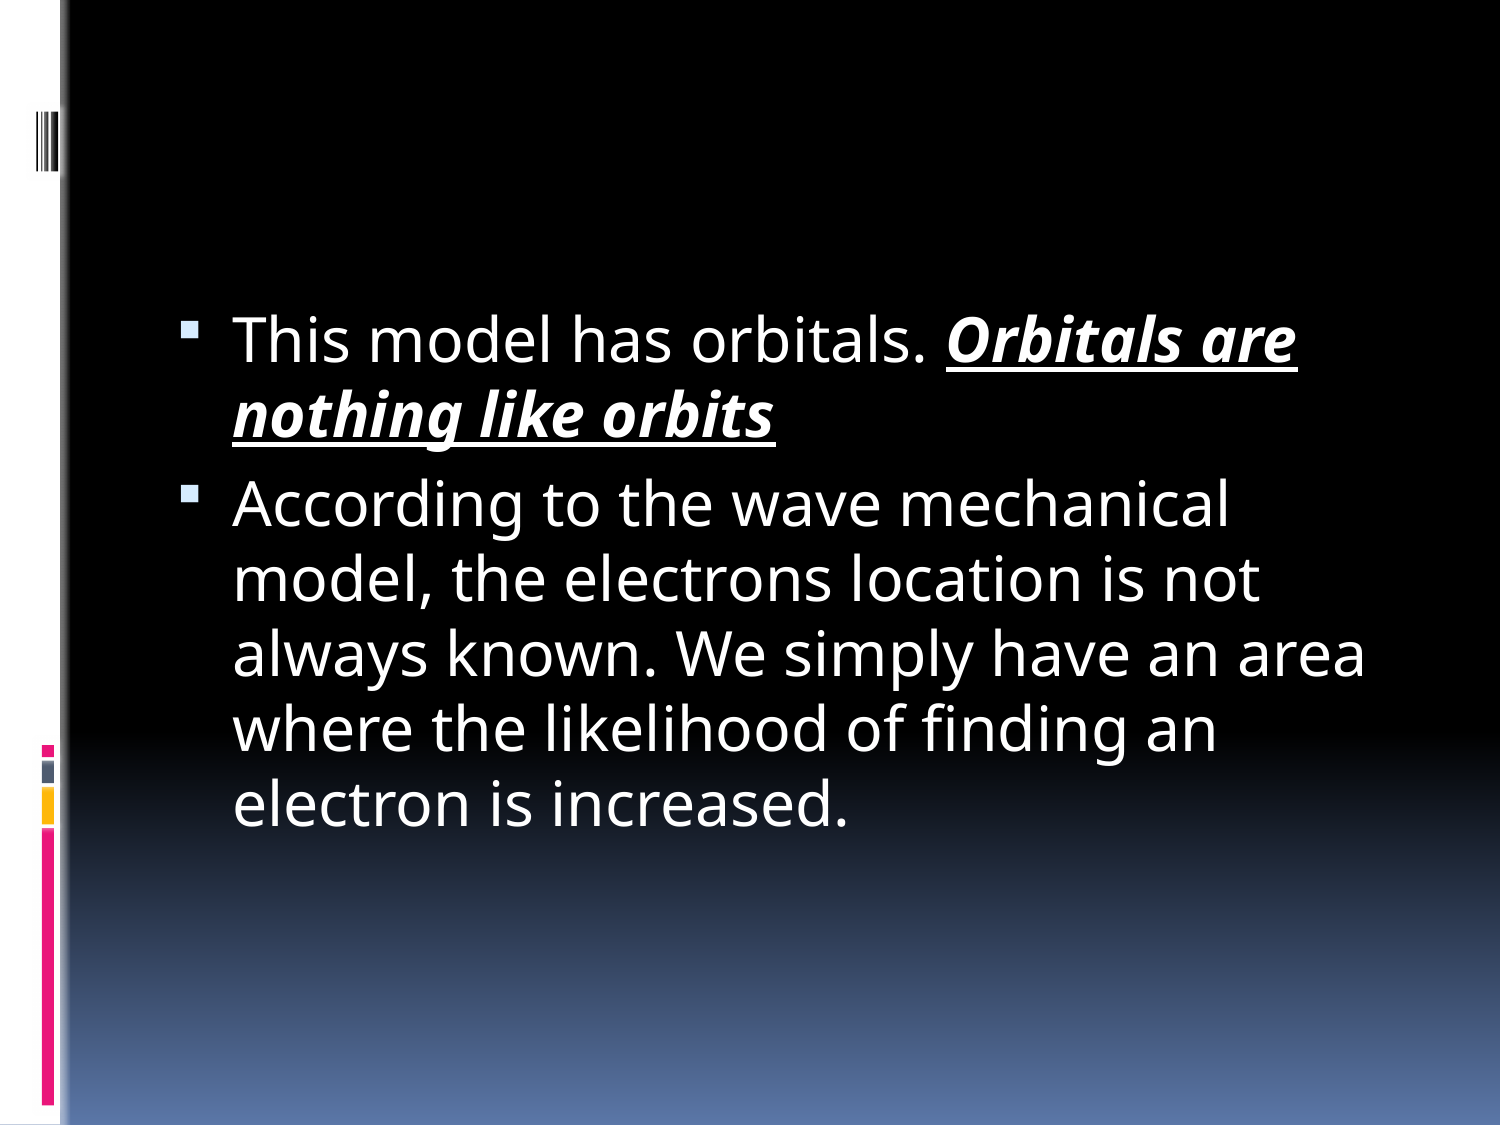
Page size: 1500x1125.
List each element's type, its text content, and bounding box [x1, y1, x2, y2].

list This model has orbitals. Orbitals are nothing like orbits According to the wave mechanical model, the electrons location is not always known. We simply have an area where the likelihood of finding an electron is increased. [150, 292, 1425, 1043]
